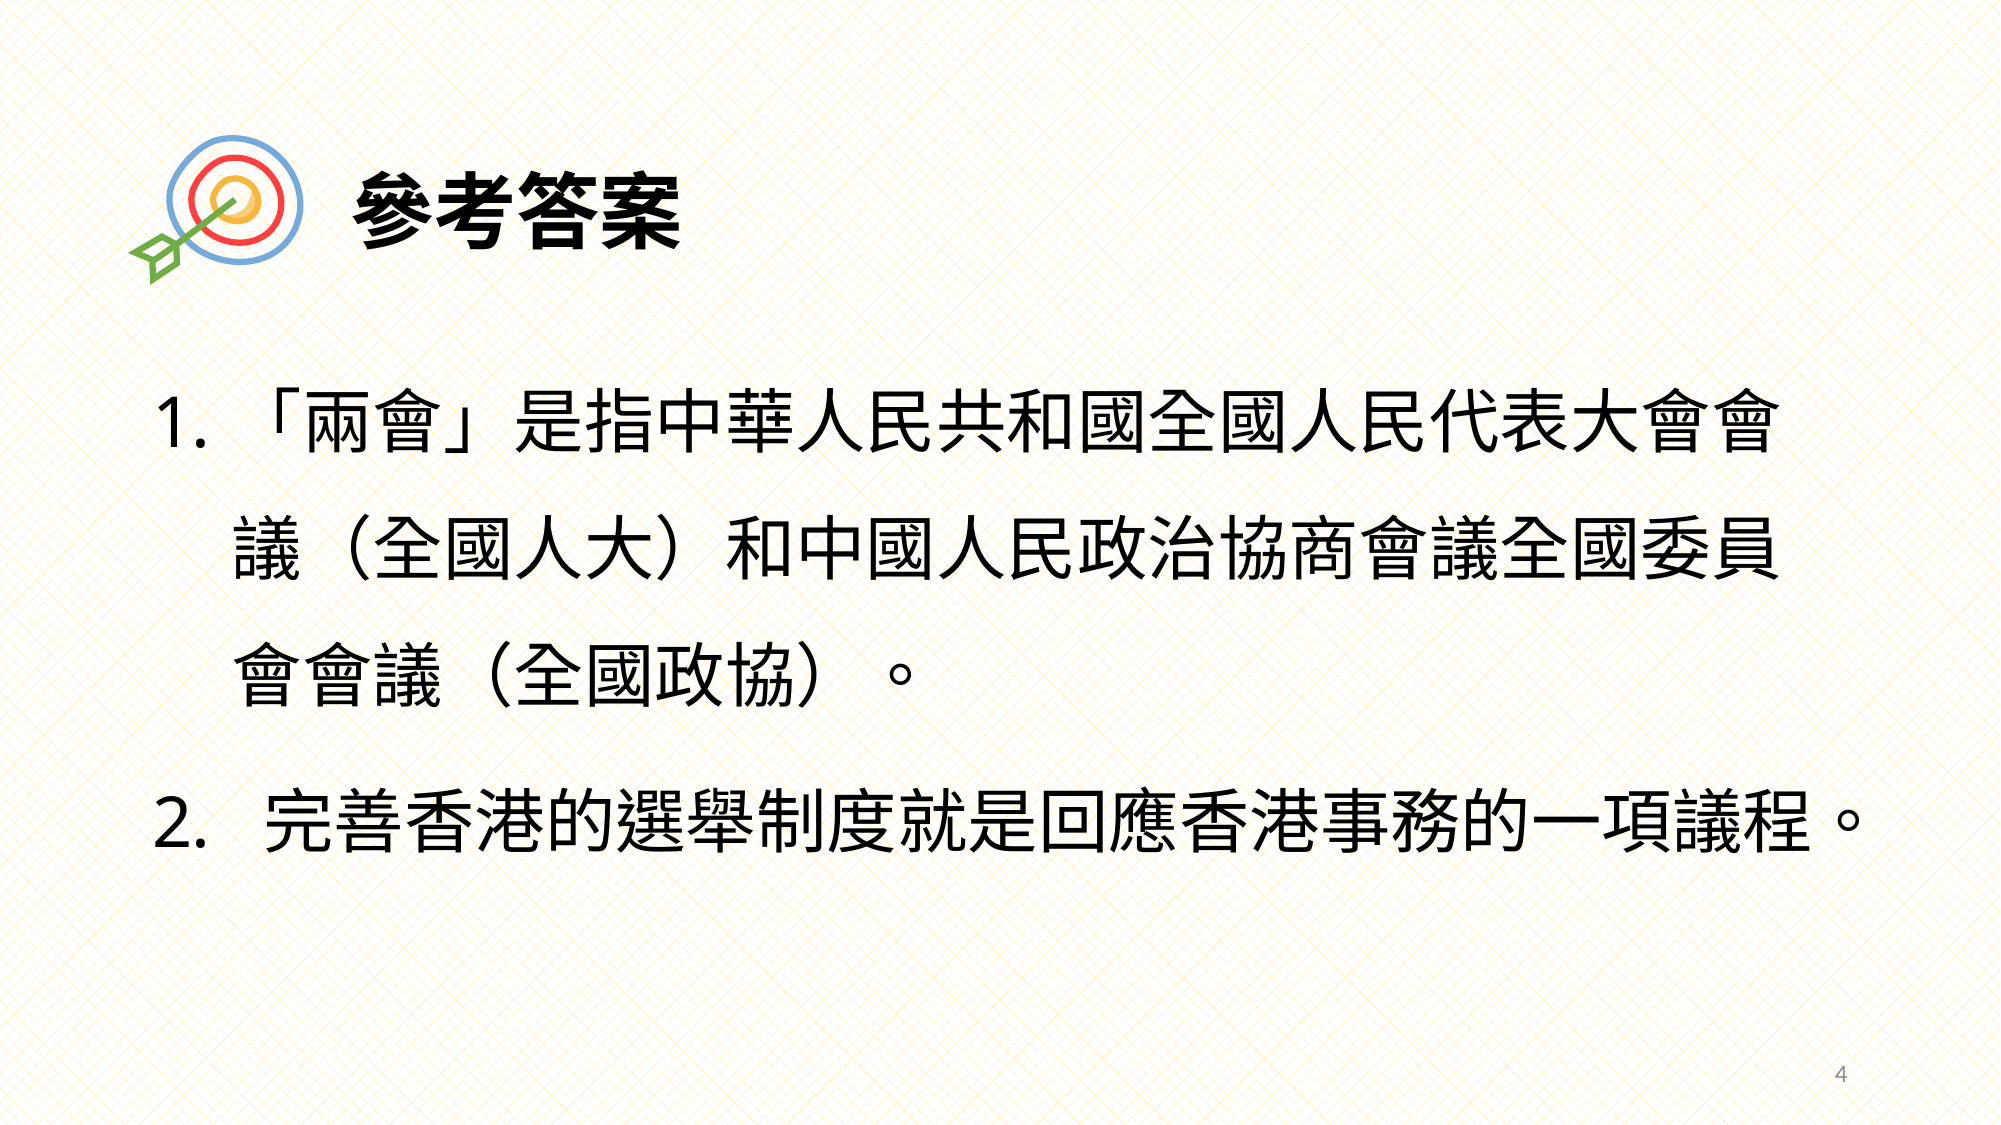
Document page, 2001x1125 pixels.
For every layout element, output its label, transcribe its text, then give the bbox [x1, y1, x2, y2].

list 「兩會」是指中華人民共和國全國人民代表大會會議（全國人大）和中國人民政治協商會議全國委員會會議（全國政協）。 完善香港的選舉制度就是回應香港事務的一項議程。 [137, 327, 1844, 995]
text_box 參考答案 [335, 152, 698, 267]
text_box 依照法律納稅的義務。 [0, 0, 2000, 1125]
slide_number 4 [1412, 1042, 1863, 1103]
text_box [137, 138, 301, 283]
